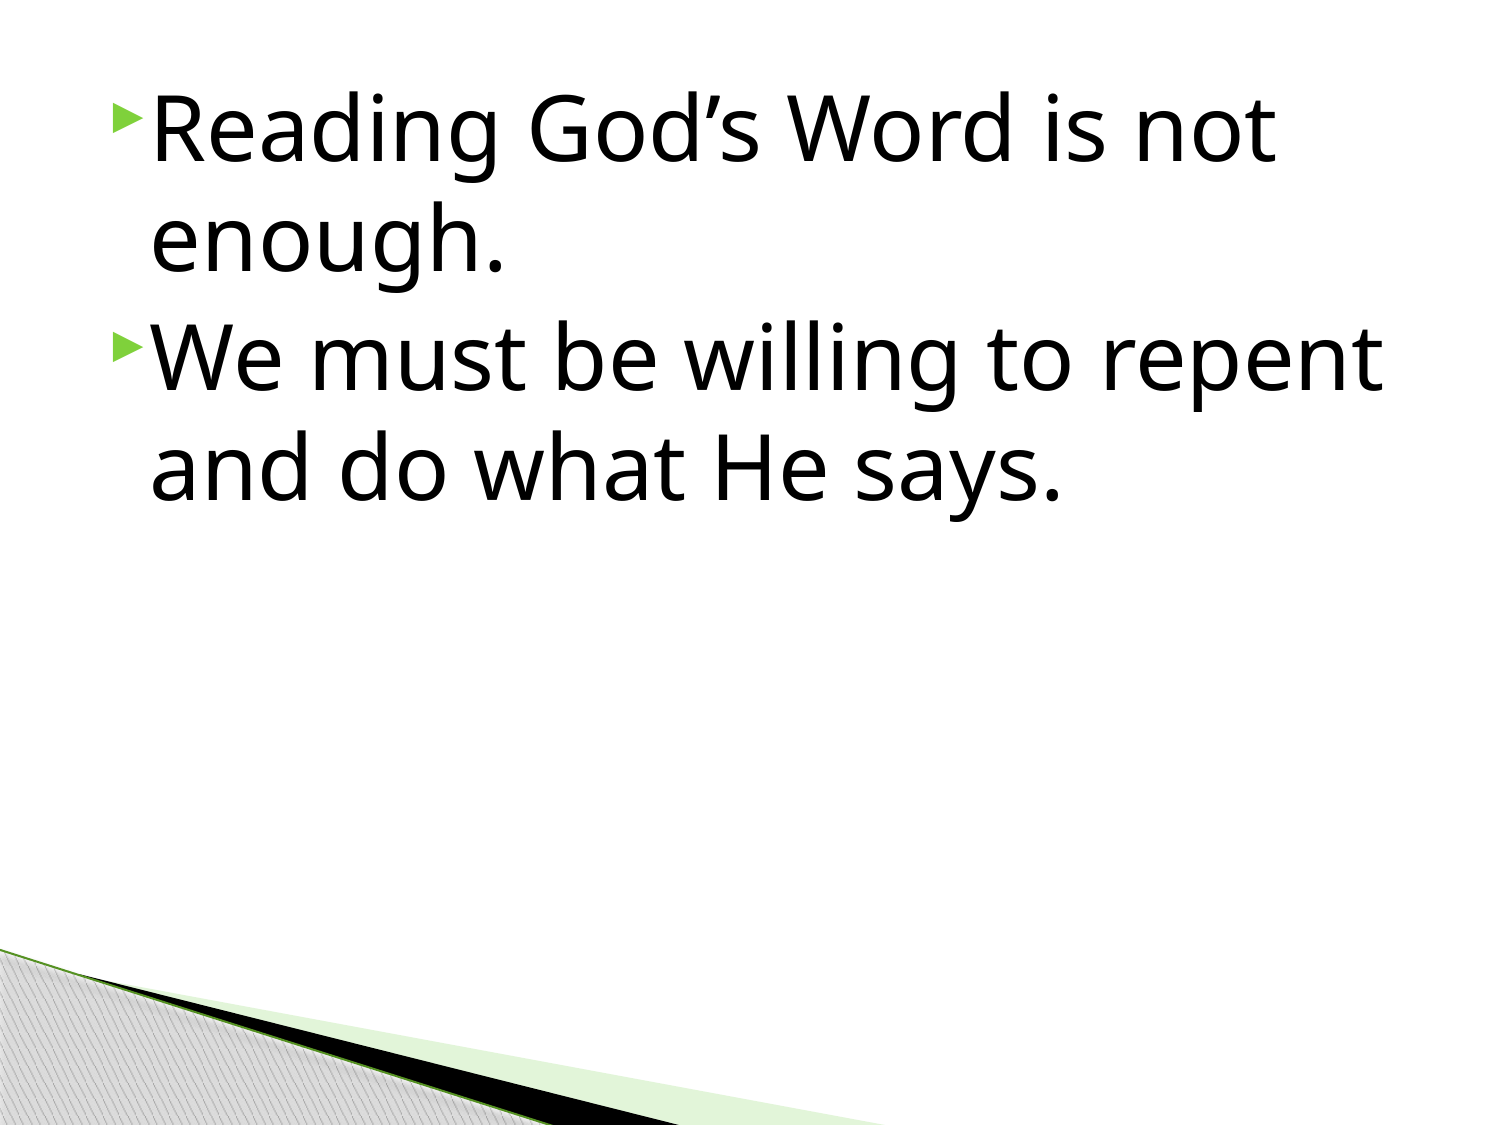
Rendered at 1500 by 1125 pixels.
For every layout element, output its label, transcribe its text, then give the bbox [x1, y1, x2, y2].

list Reading God’s Word is not enough. We must be willing to repent and do what He says. [75, 62, 1425, 986]
